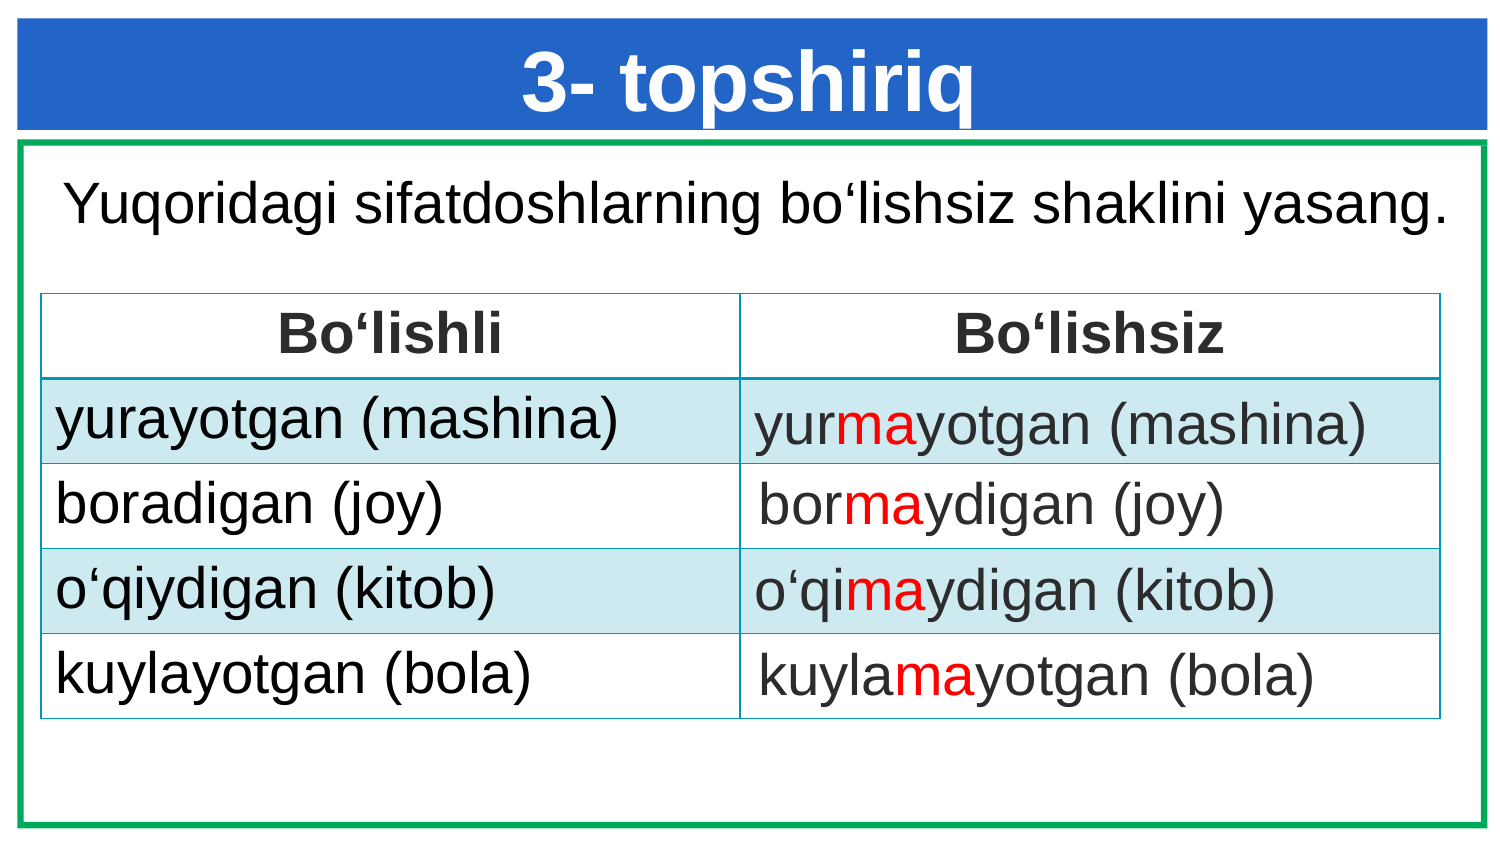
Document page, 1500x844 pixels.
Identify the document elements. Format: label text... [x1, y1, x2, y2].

table_cell o‘qiydigan (kitob) [42, 549, 739, 633]
text_box kuylamayotgan (bola) [743, 629, 1439, 715]
table_cell kuylayotgan (bola) [42, 634, 739, 718]
text_box Yuqoridagi sifatdoshlarning bo‘lishsiz shaklini yasang. [47, 158, 1466, 243]
table_cell [1435, 380, 1439, 458]
table_cell [741, 634, 1439, 718]
table_cell [1435, 549, 1439, 629]
text_box o‘qimaydigan (kitob) [739, 544, 1435, 630]
table_cell boradigan (joy) [42, 464, 739, 548]
table_cell yurayotgan (mashina) [42, 380, 739, 463]
title 3- topshiriq [112, 34, 1388, 135]
table_header Bo‘lishli [42, 294, 739, 377]
text_box bormaydigan (joy) [743, 458, 1439, 544]
table_header Bo‘lishsiz [741, 294, 1439, 377]
text_box yurmayotgan (mashina) [739, 378, 1435, 464]
